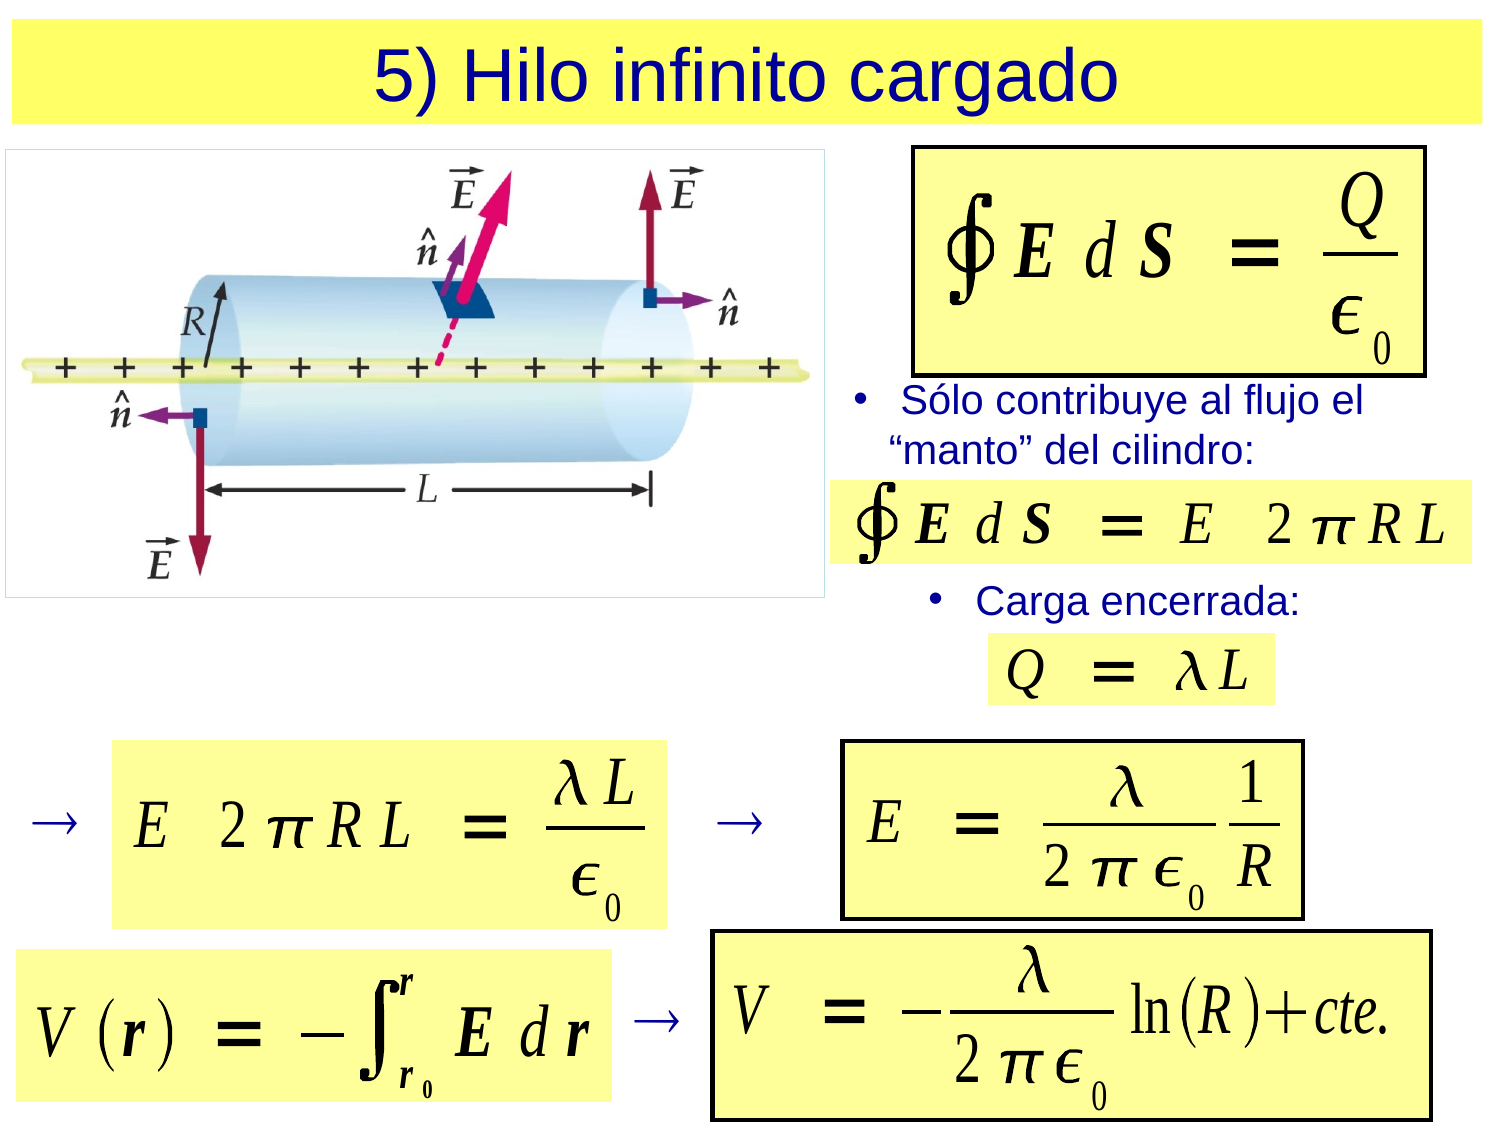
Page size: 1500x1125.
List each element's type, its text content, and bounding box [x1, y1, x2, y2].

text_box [15, 948, 613, 1102]
text_box  [17, 775, 95, 860]
text_box  [619, 972, 697, 1058]
text_box  [702, 775, 780, 860]
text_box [829, 479, 1473, 565]
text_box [987, 633, 1276, 706]
text_box Sólo contribuye al flujo el “manto” del cilindro: Carga encerrada: [838, 365, 1495, 631]
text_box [714, 933, 1430, 1118]
picture [5, 148, 825, 599]
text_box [915, 148, 1424, 374]
text_box 5) Hilo infinito cargado [11, 19, 1483, 125]
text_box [111, 739, 668, 929]
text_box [844, 742, 1302, 918]
